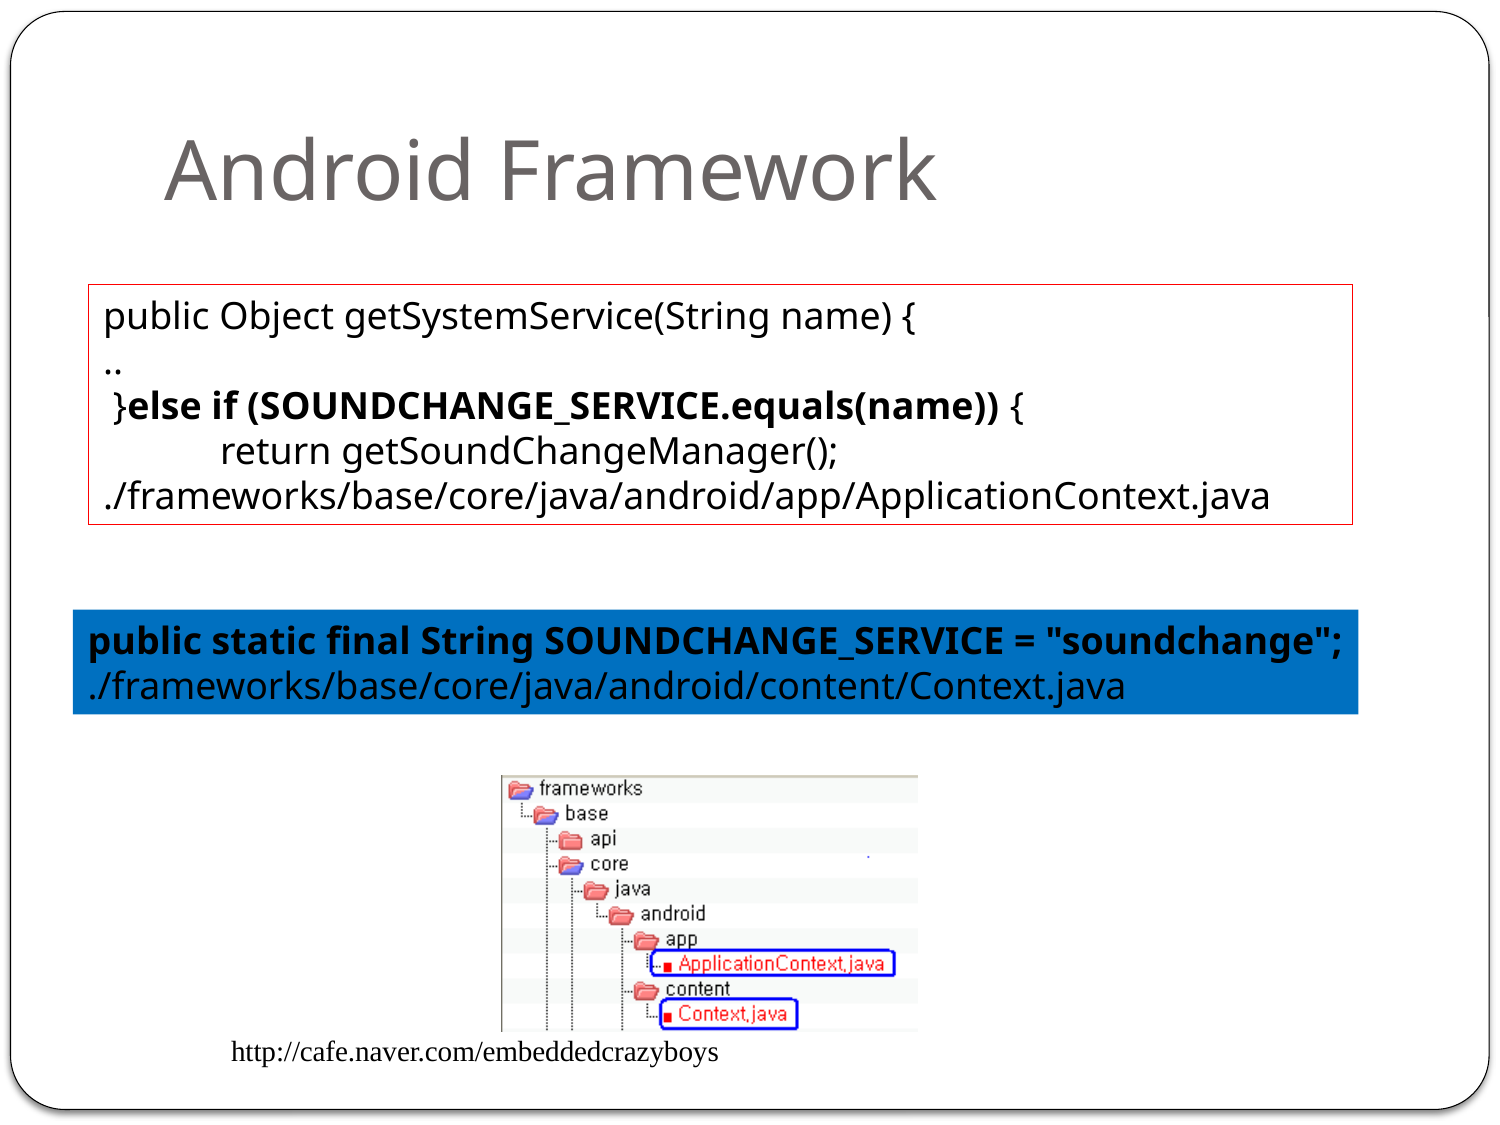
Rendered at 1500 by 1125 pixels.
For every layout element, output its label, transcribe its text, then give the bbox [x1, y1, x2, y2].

text_box public Object getSystemService(String name) { .. }else if (SOUNDCHANGE_SERVICE.equals(name)) { return getSoundChangeManager(); ./frameworks/base/core/java/android/app/ApplicationContext.java [88, 284, 1353, 525]
title Android Framework [150, 45, 1425, 233]
text_box public static final String SOUNDCHANGE_SERVICE = "soundchange"; ./frameworks/base/core/java/android/content/Context.java [72, 609, 1359, 715]
picture [501, 774, 918, 1032]
footer http://cafe.naver.com/embeddedcrazyboys [150, 1012, 800, 1088]
